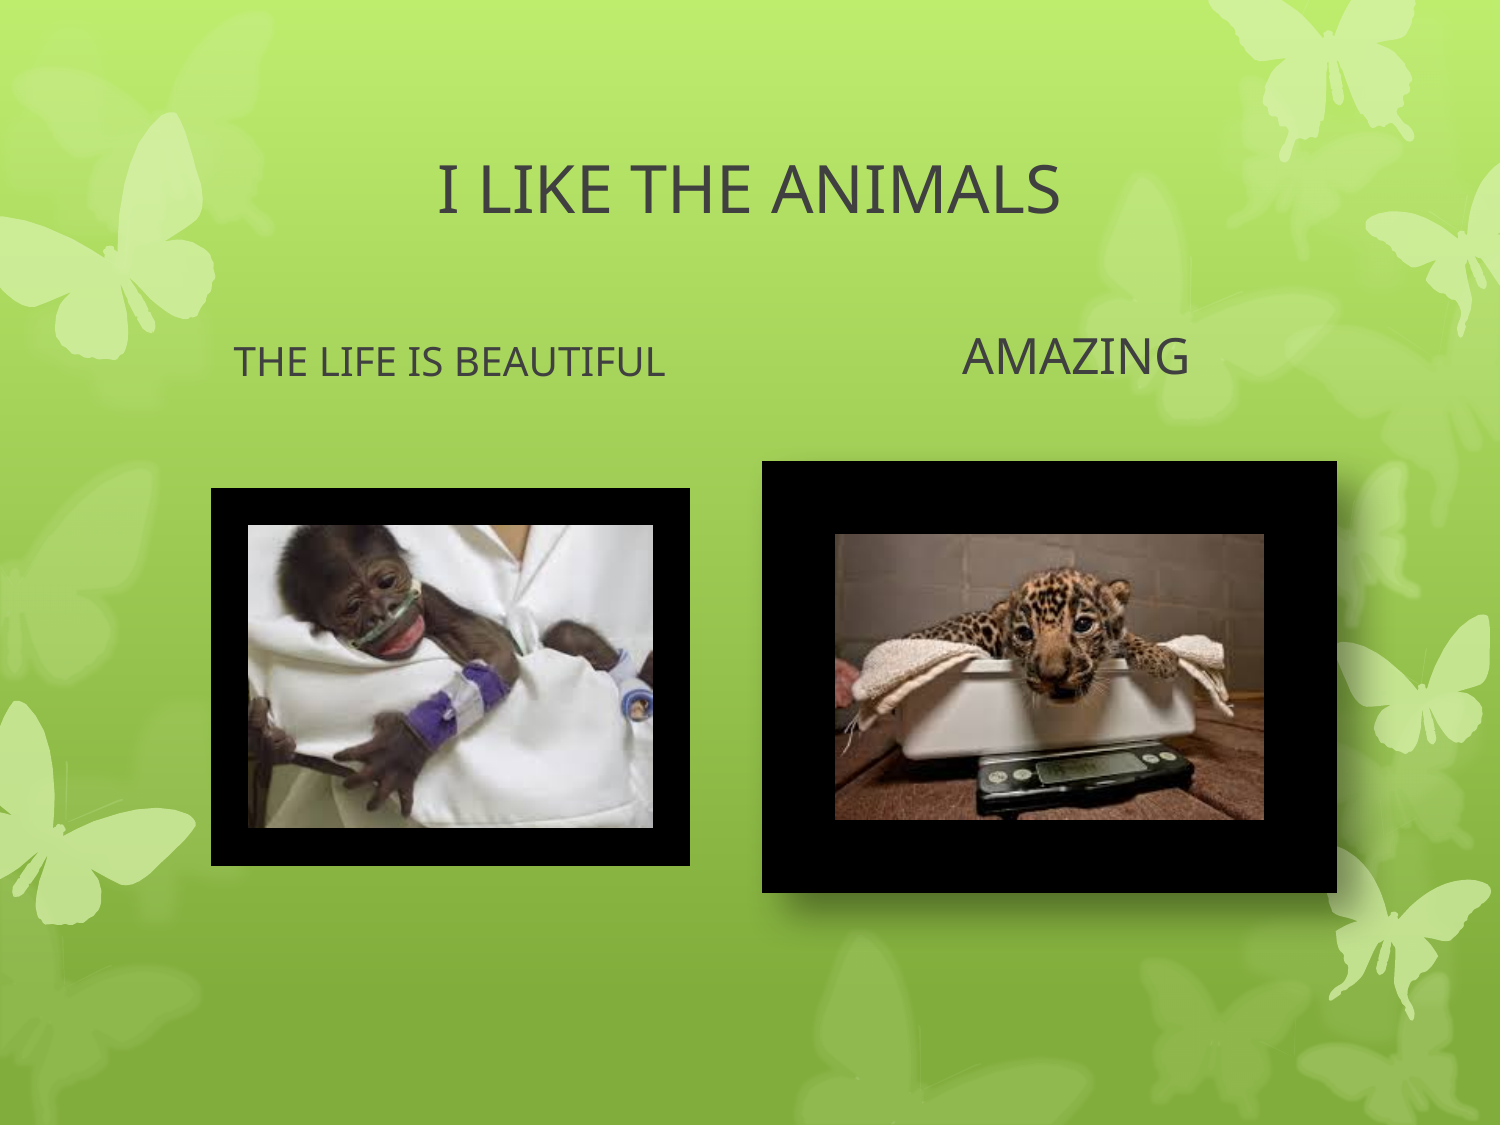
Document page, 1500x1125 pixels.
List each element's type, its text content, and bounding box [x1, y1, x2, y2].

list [247, 524, 654, 829]
title I LIKE THE ANIMALS [165, 110, 1335, 263]
list AMAZING [818, 297, 1335, 392]
list THE LIFE IS BEAUTIFUL [218, 297, 735, 392]
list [834, 533, 1265, 821]
